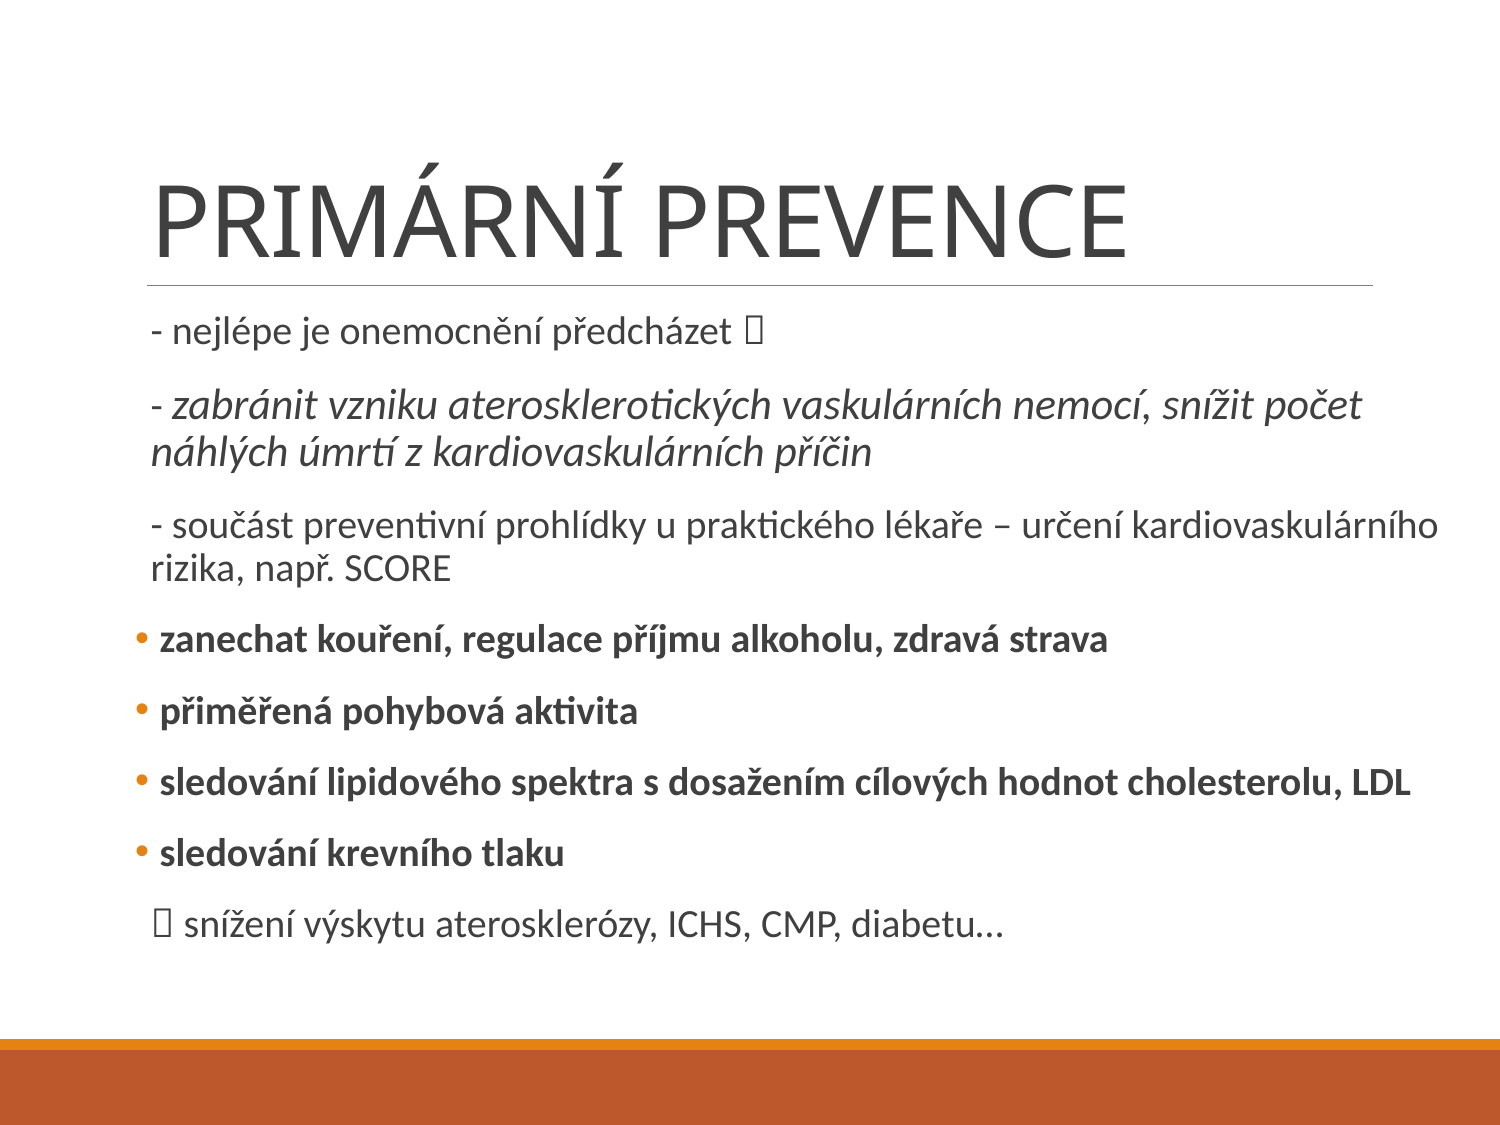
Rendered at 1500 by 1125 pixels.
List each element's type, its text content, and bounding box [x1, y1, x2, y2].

title PRIMÁRNÍ PREVENCE [135, 47, 1373, 285]
list - nejlépe je onemocnění předcházet  - zabránit vzniku aterosklerotických vaskulárních nemocí, snížit počet náhlých úmrtí z kardiovaskulárních příčin - součást preventivní prohlídky u praktického lékaře – určení kardiovaskulárního rizika, např. SCORE zanechat kouření, regulace příjmu alkoholu, zdravá strava přiměřená pohybová aktivita sledování lipidového spektra s dosažením cílových hodnot cholesterolu, LDL sledování krevního tlaku  snížení výskytu aterosklerózy, ICHS, CMP, diabetu… [135, 302, 1447, 963]
